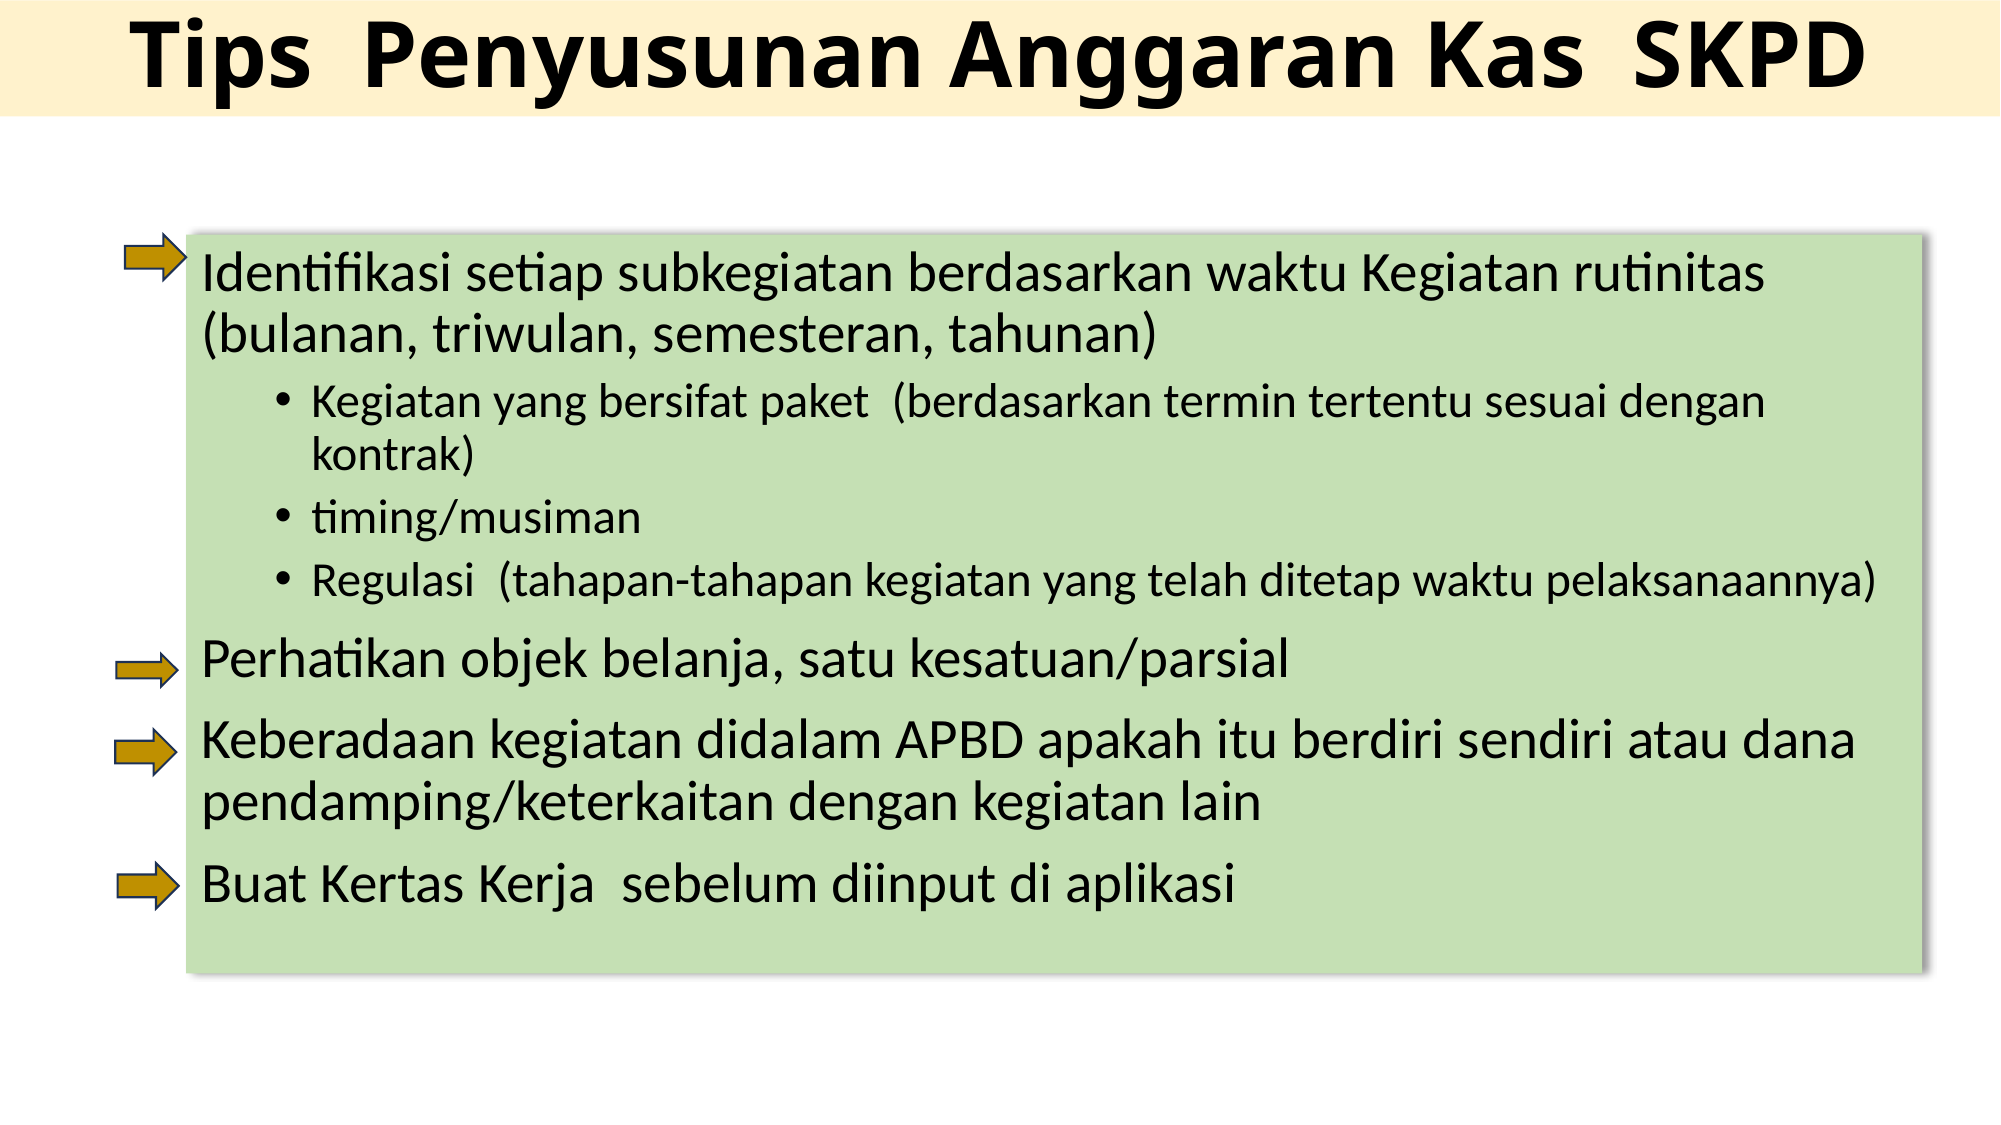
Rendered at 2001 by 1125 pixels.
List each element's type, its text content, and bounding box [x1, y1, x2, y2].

text_box [114, 726, 178, 778]
text_box [115, 651, 179, 690]
title Tips Penyusunan Anggaran Kas SKPD [0, 0, 2000, 117]
text_box [123, 232, 188, 283]
list Identifikasi setiap subkegiatan berdasarkan waktu Kegiatan rutinitas (bulanan, triwulan, semesteran, tahunan) Kegiatan yang bersifat paket (berdasarkan termin tertentu sesuai dengan kontrak) timing/musiman Regulasi (tahapan-tahapan kegiatan yang telah ditetap waktu pelaksanaannya) Perhatikan objek belanja, satu kesatuan/parsial Keberadaan kegiatan didalam APBD apakah itu berdiri sendiri atau dana pendamping/keterkaitan dengan kegiatan lain Buat Kertas Kerja sebelum diinput di aplikasi [186, 234, 1923, 974]
text_box [116, 860, 181, 912]
